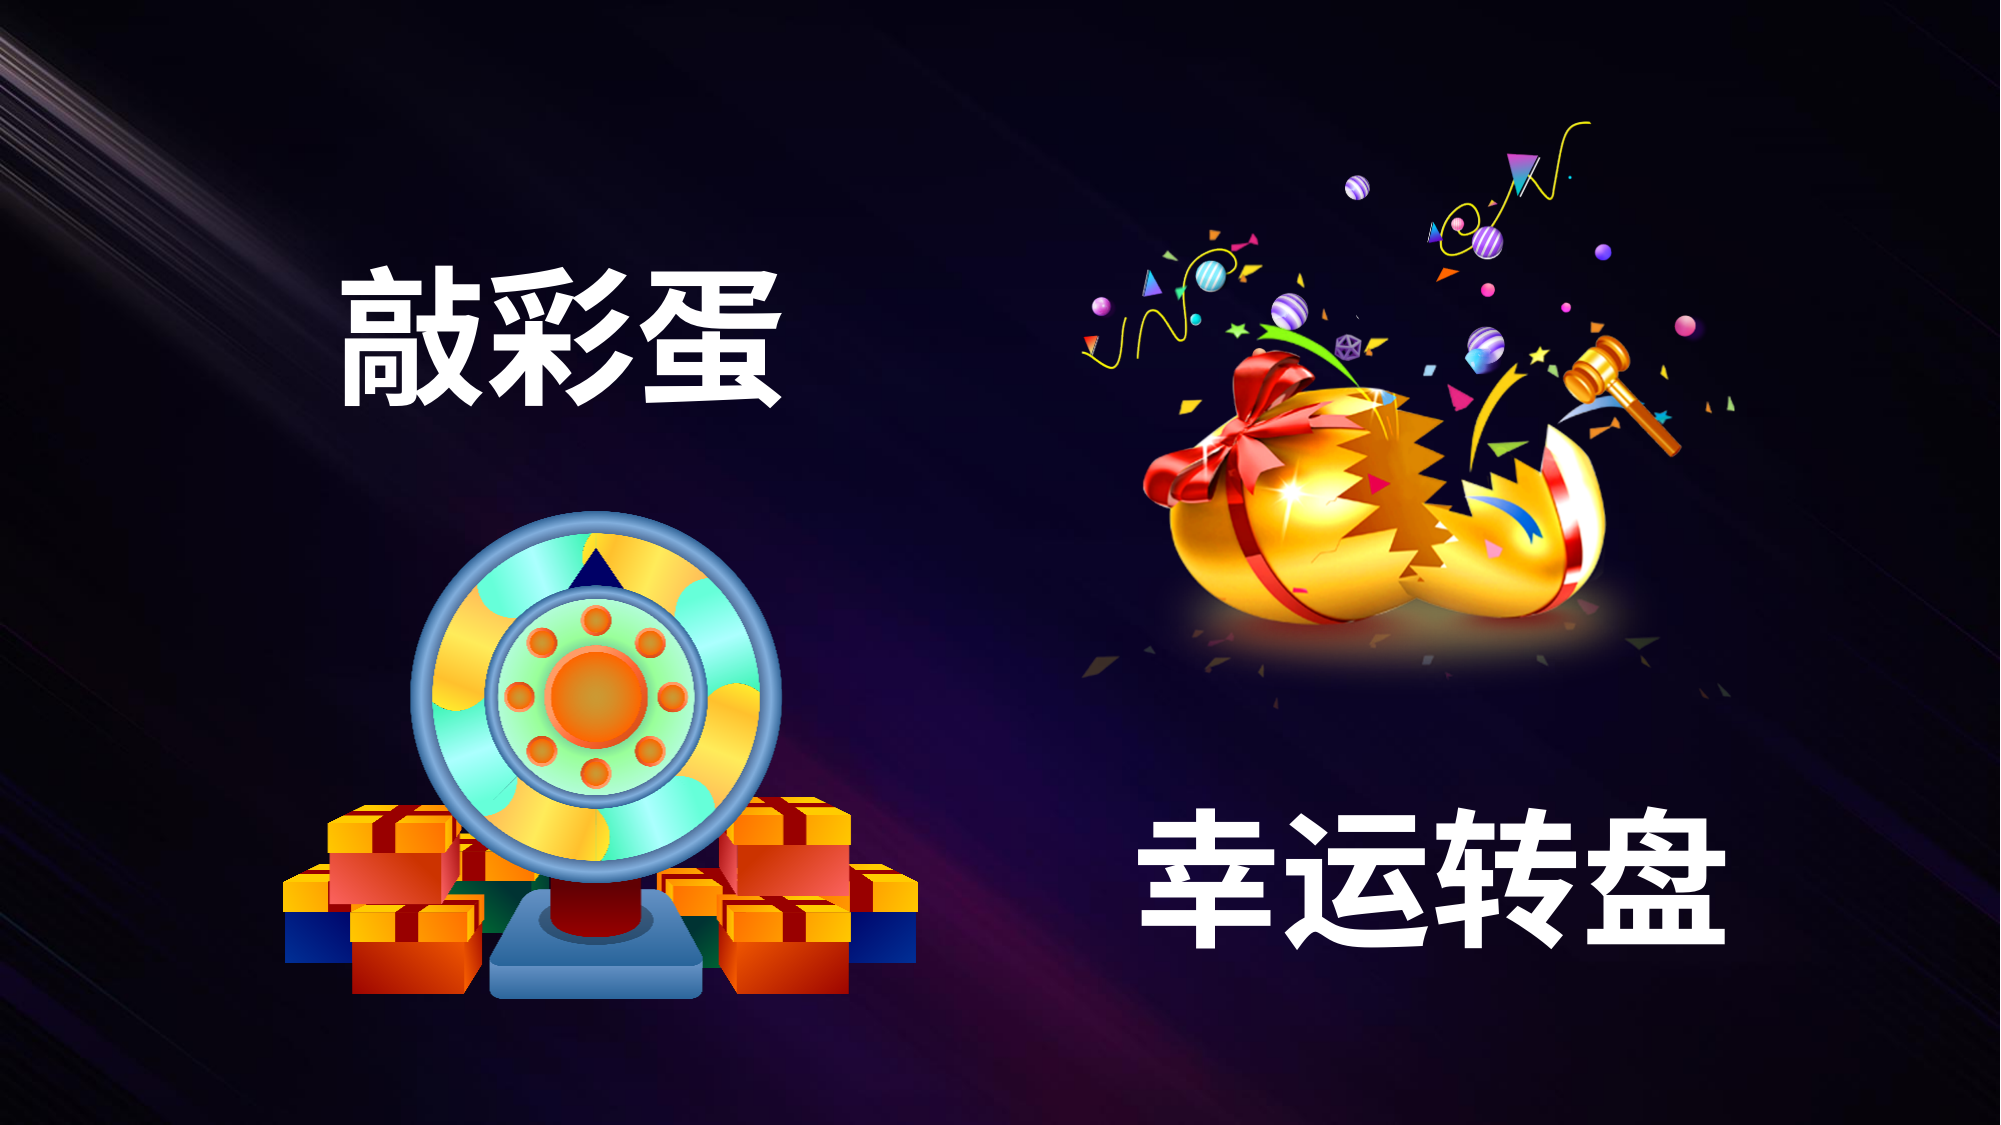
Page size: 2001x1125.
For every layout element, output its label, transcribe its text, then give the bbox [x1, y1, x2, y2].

picture [0, 0, 2000, 1125]
text_box 幸运转盘 [1116, 778, 1747, 973]
text_box 敲彩蛋 [321, 236, 801, 432]
